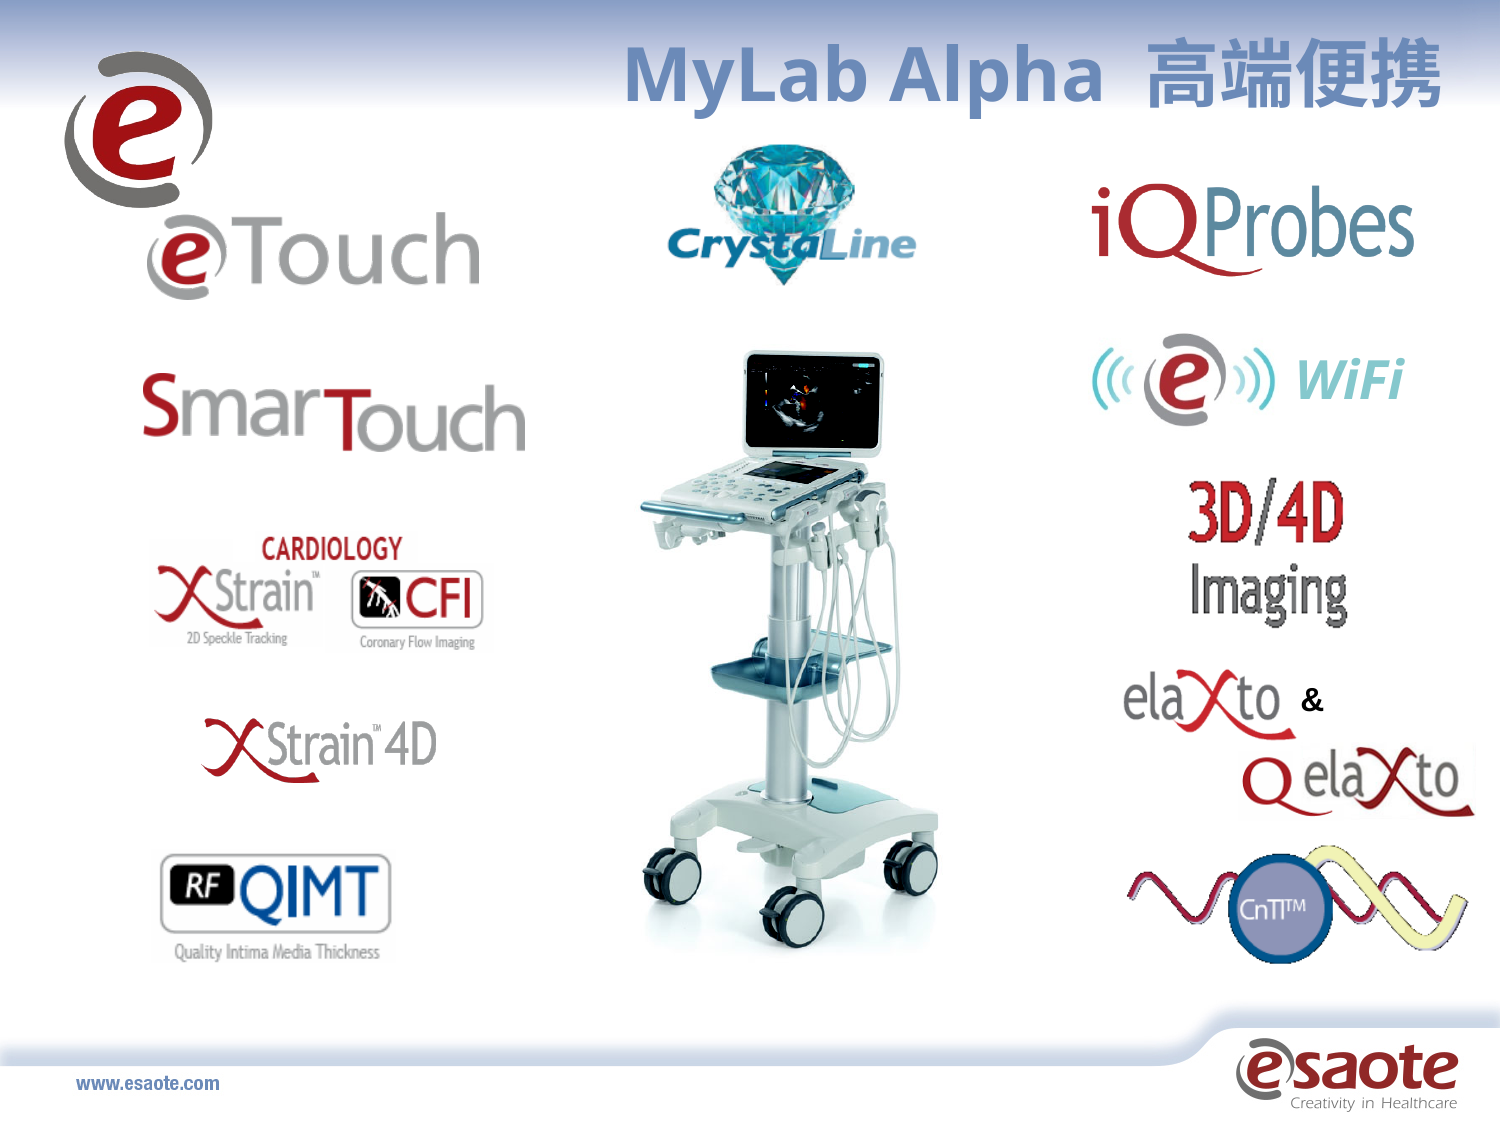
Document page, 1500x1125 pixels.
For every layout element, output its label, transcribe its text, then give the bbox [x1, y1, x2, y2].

text_box MyLab Alpha 高端便携 [281, 19, 1459, 129]
picture [0, 0, 1500, 1125]
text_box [1087, 315, 1465, 441]
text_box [1100, 653, 1476, 823]
